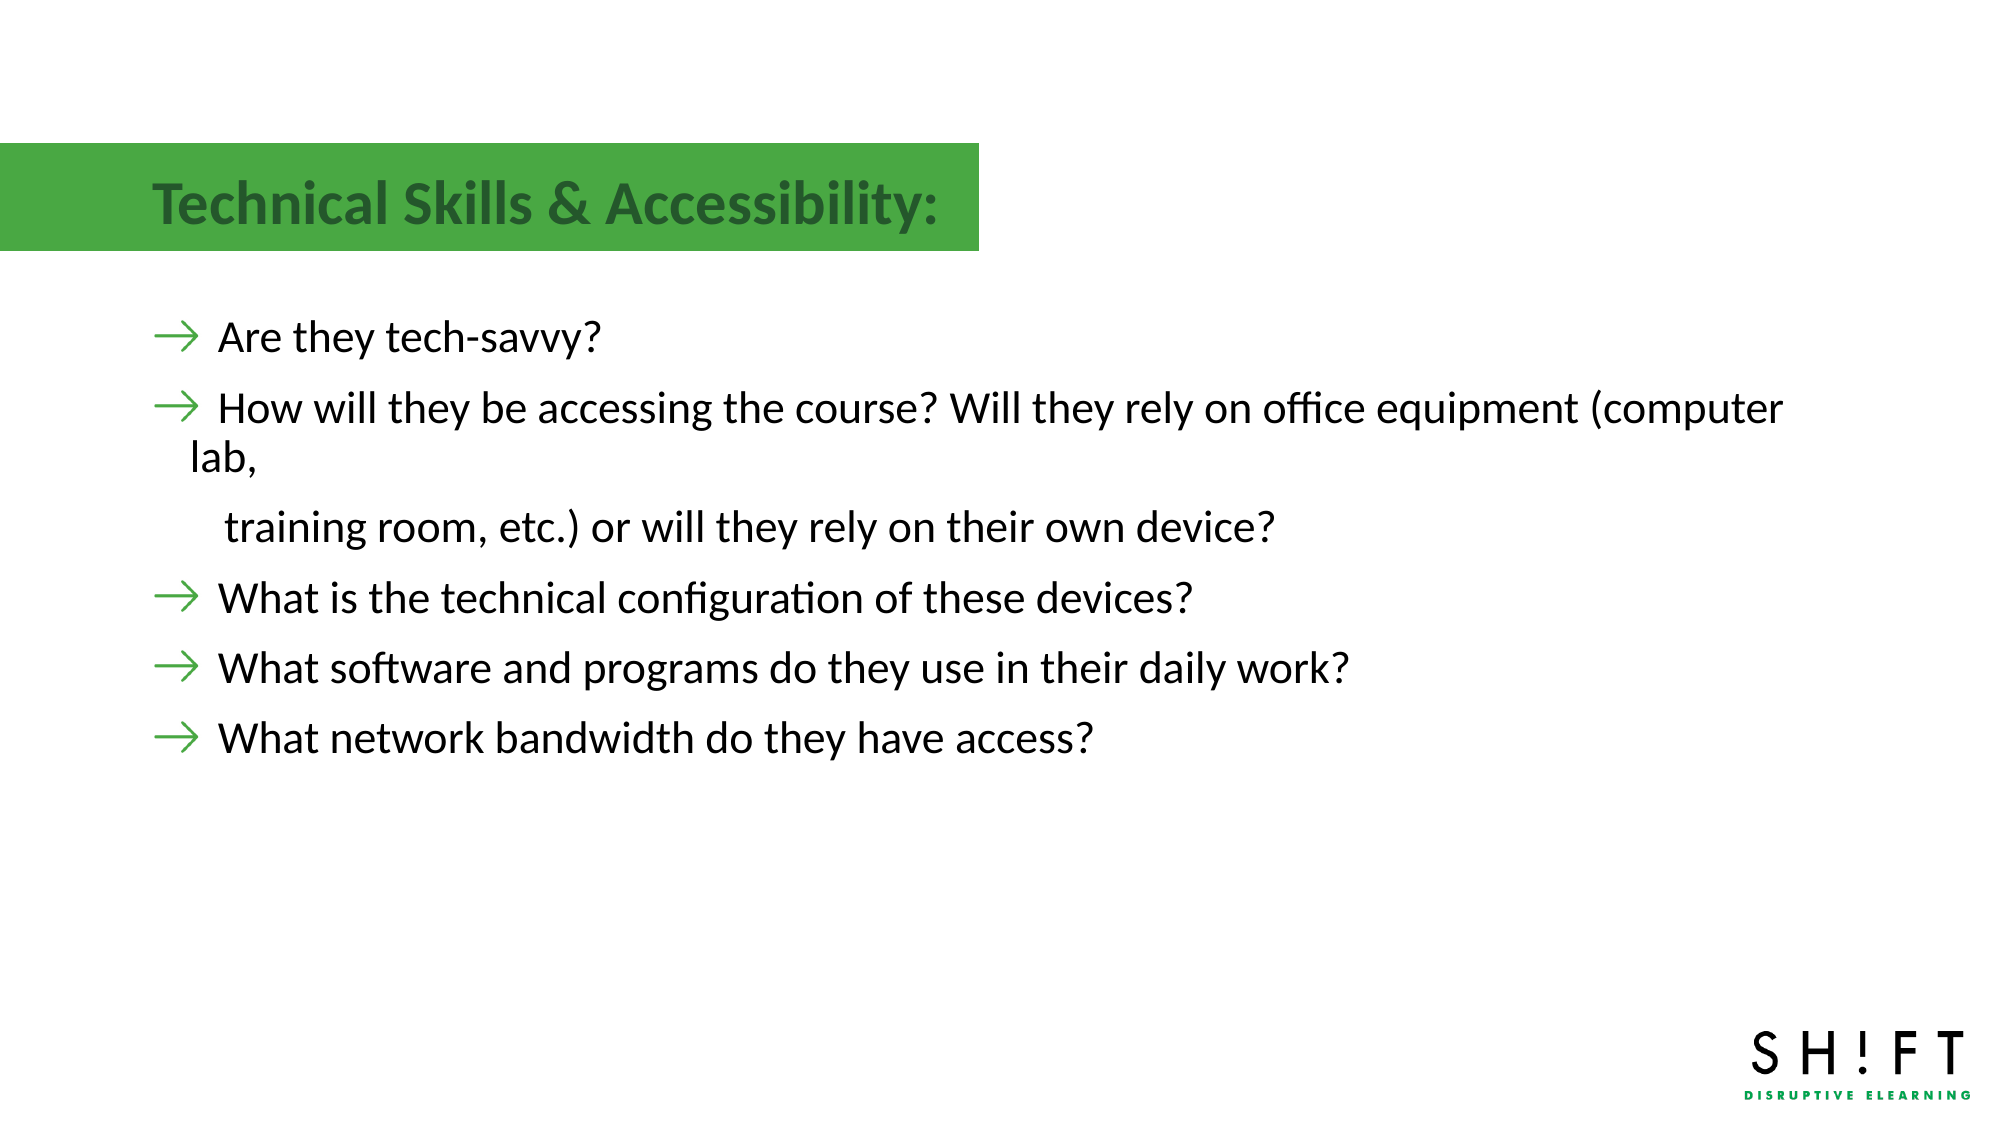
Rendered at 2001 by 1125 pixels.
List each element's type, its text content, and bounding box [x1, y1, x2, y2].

picture [152, 649, 208, 682]
picture [152, 720, 208, 753]
text_box Technical Skills & Accessibility: [137, 95, 1863, 305]
text_box [0, 141, 137, 253]
picture [152, 579, 208, 612]
picture [1735, 1015, 1979, 1114]
text_box Are they tech-savvy? How will they be accessing the course? Will they rely on office equipment (computer lab, training room, etc.) or will they rely on their own device? What is the technical configuration of these devices? What software and programs do they use in their daily work? What network bandwidth do they have access? [137, 305, 1863, 919]
picture [152, 389, 208, 422]
picture [152, 319, 208, 352]
